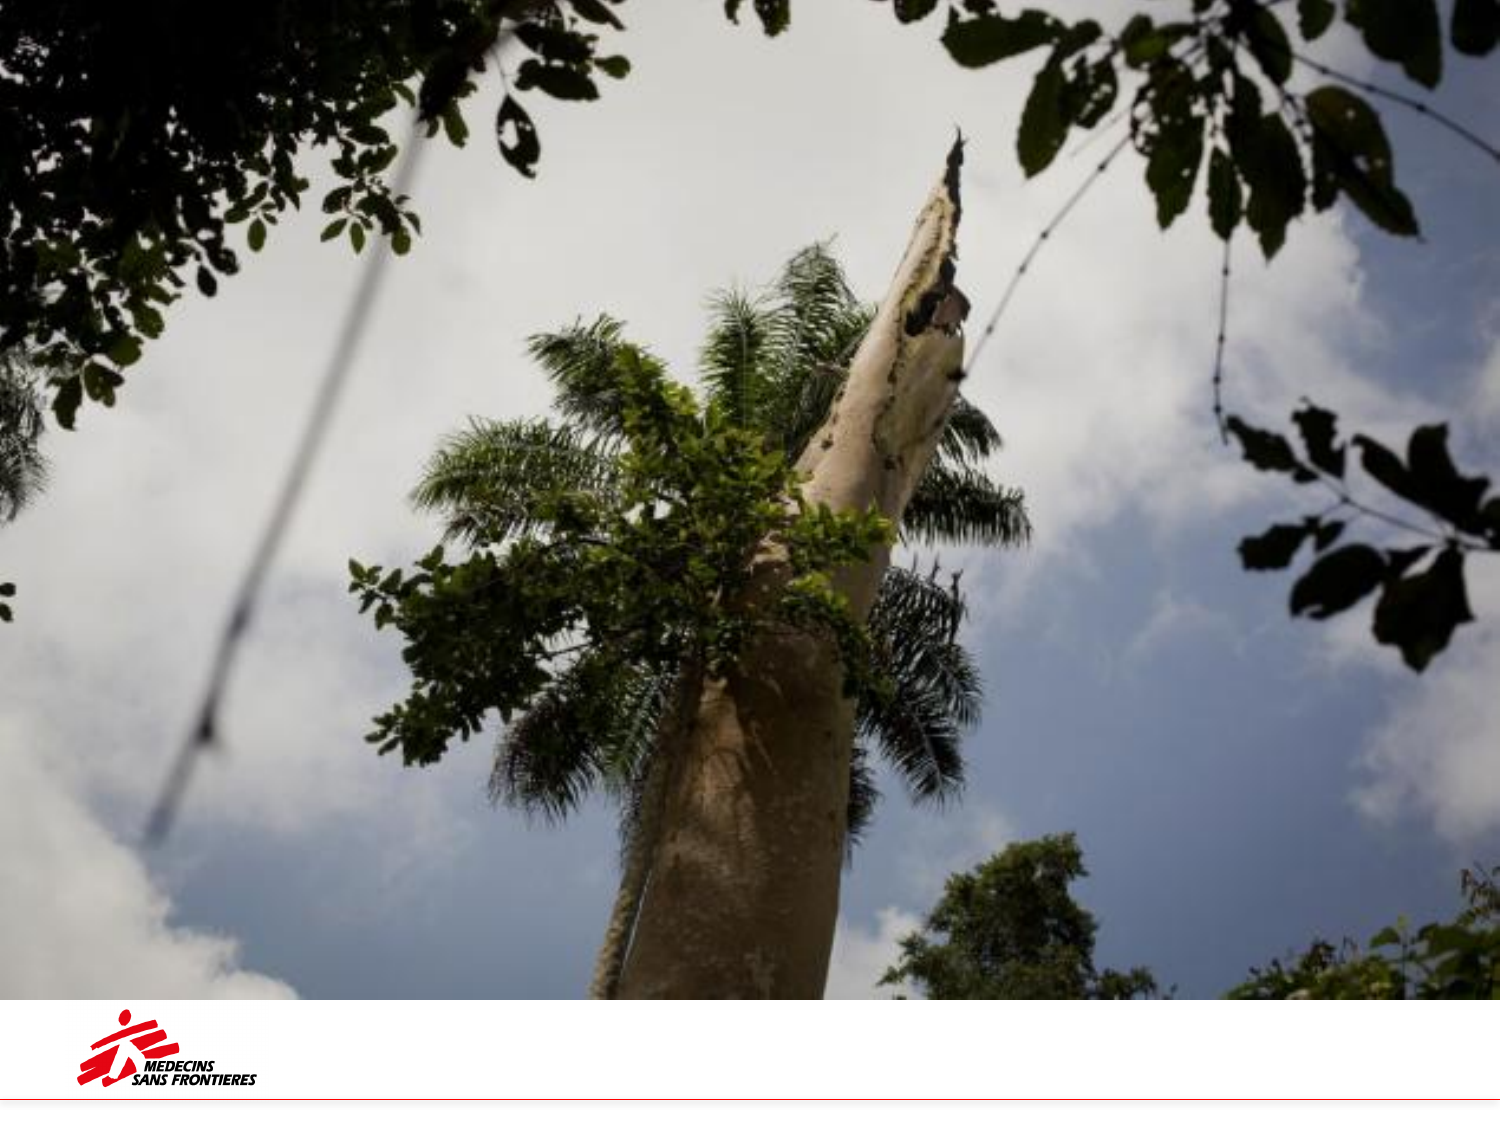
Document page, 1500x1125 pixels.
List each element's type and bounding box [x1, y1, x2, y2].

picture [65, 1000, 269, 1099]
list [0, 0, 1500, 1000]
